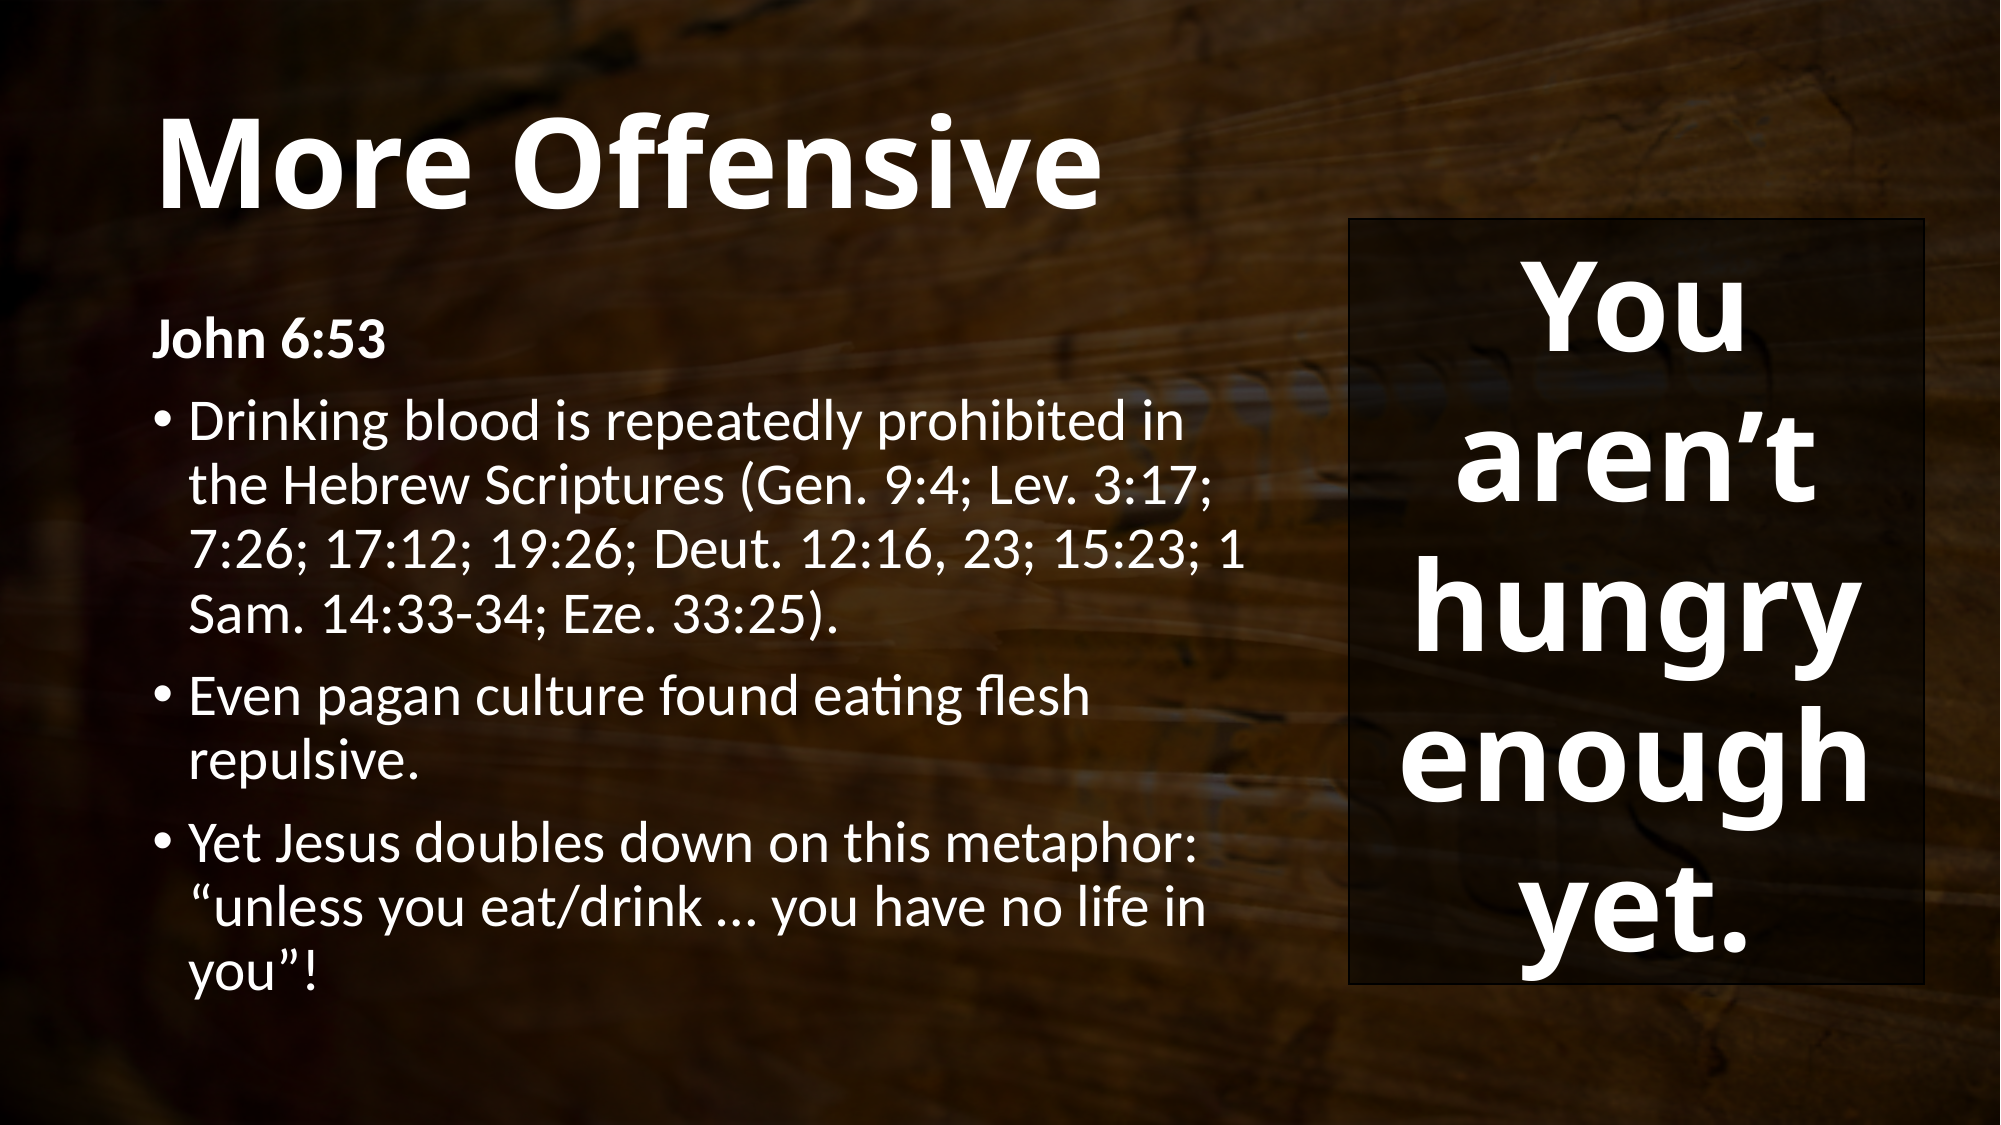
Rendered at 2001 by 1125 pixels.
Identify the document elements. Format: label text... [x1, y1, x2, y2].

title More Offensive [137, 59, 1863, 278]
picture [0, 0, 2000, 1125]
text_box You aren’t hungry enough yet. [1348, 218, 1925, 985]
list John 6:53 Drinking blood is repeatedly prohibited in the Hebrew Scriptures (Gen. 9:4; Lev. 3:17; 7:26; 17:12; 19:26; Deut. 12:16, 23; 15:23; 1 Sam. 14:33-34; Eze. 33:25). Even pagan culture found eating flesh repulsive. Yet Jesus doubles down on this metaphor: “unless you eat/drink … you have no life in you”! [137, 299, 1267, 1014]
